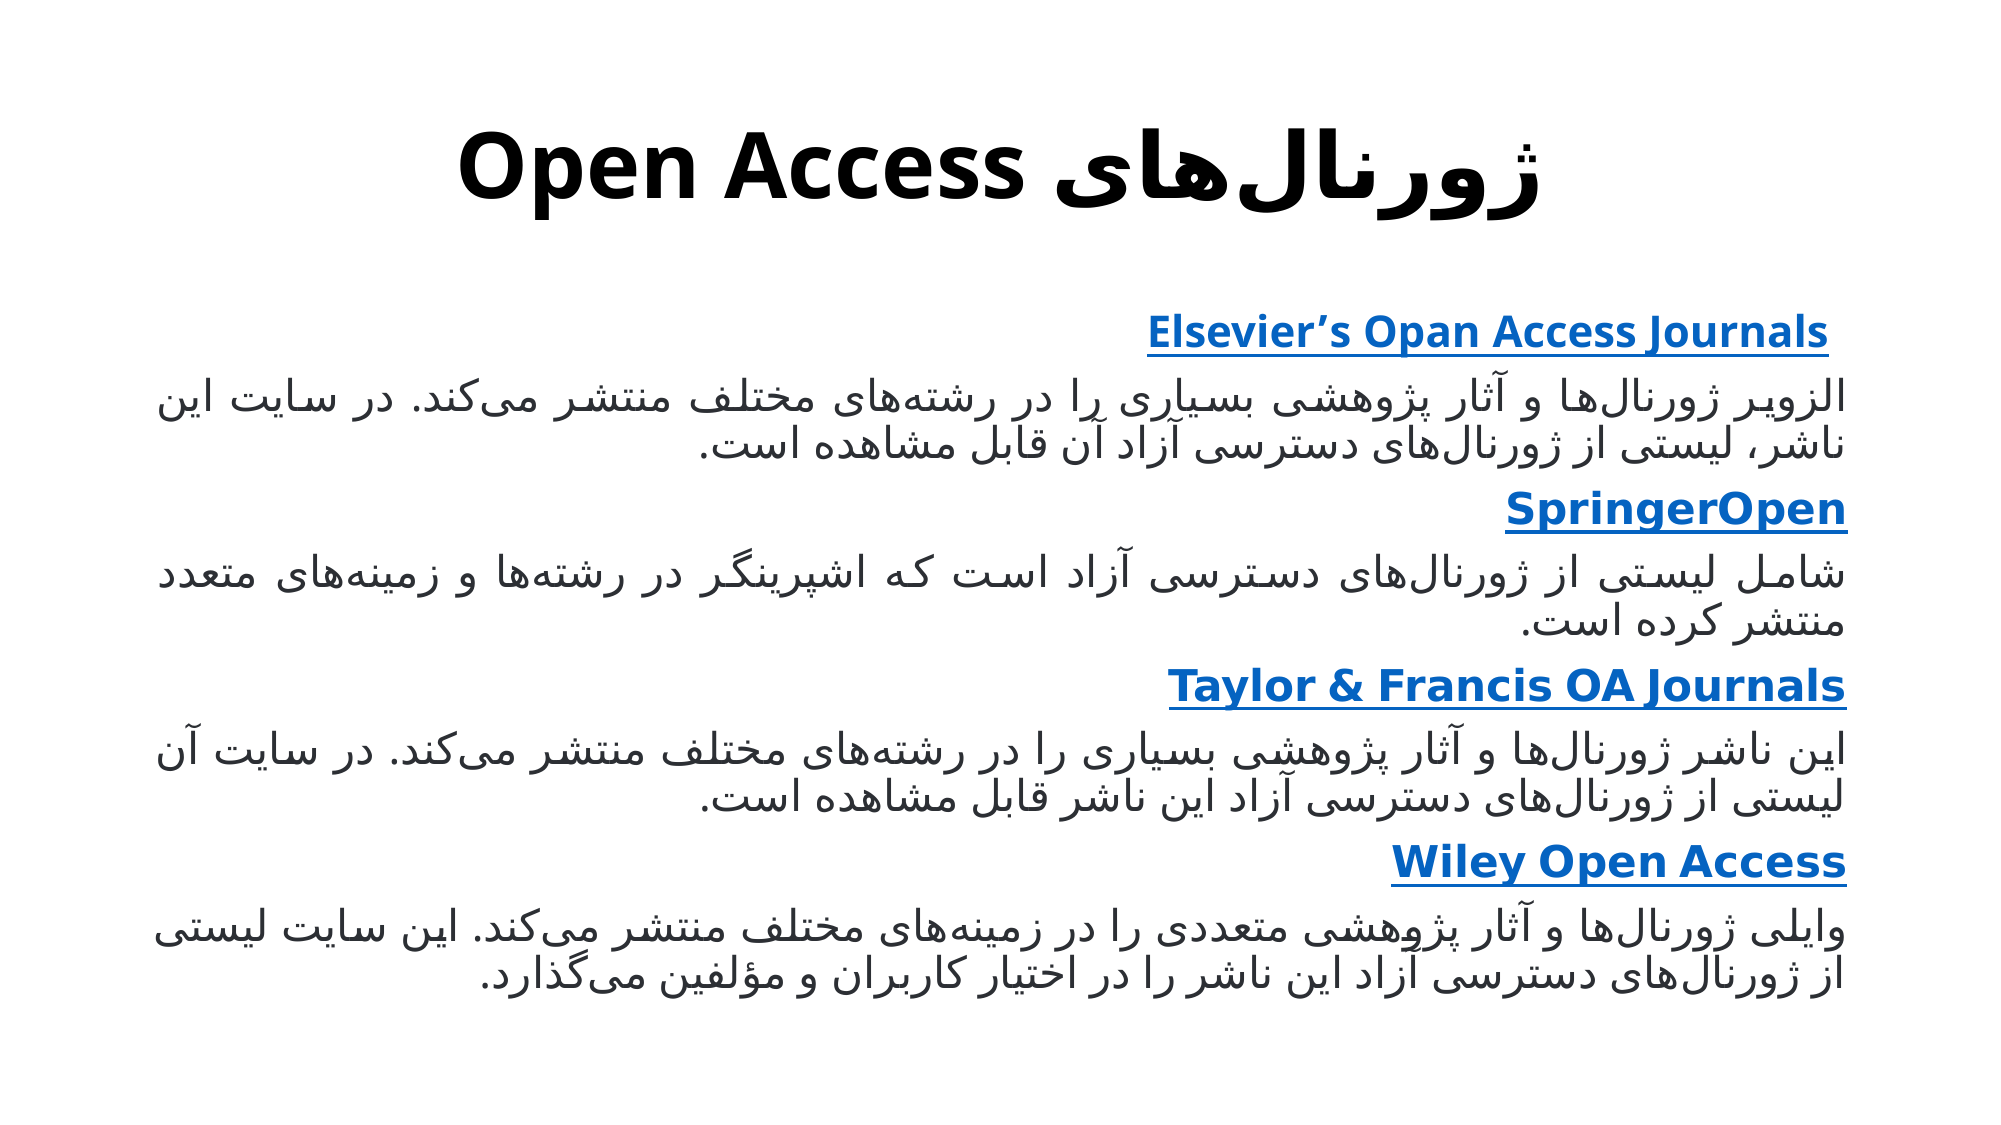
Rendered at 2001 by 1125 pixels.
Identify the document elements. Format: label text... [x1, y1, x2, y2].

title ژورنال‌های Open Access [137, 59, 1863, 278]
list Elsevier’s Opan Access Journals الزویر ژورنال‌ها و آثار پژوهشی بسیاری را در رشته‌های مختلف منتشر می‌کند. در سایت این ناشر، لیستی از ژورنال‌های دسترسی آزاد آن قابل مشاهده است. SpringerOpen شامل لیستی از ژورنال‌های دسترسی آزاد است که اشپرینگر در رشته‌ها و زمینه‌های متعدد منتشر کرده است. Taylor & Francis OA Journals این ناشر ژورنال‌ها و آثار پژوهشی بسیاری را در رشته‌های مختلف منتشر می‌کند. در سایت آن لیستی از ژورنال‌های دسترسی آزاد این ناشر قابل مشاهده است. Wiley Open Access وایلی ژورنال‌ها و آثار پژوهشی متعددی را در زمینه‌های مختلف منتشر می‌کند. این سایت لیستی از ژورنال‌های دسترسی آزاد این ناشر را در اختیار کاربران و مؤلفین می‌گذارد. [137, 299, 1863, 1014]
